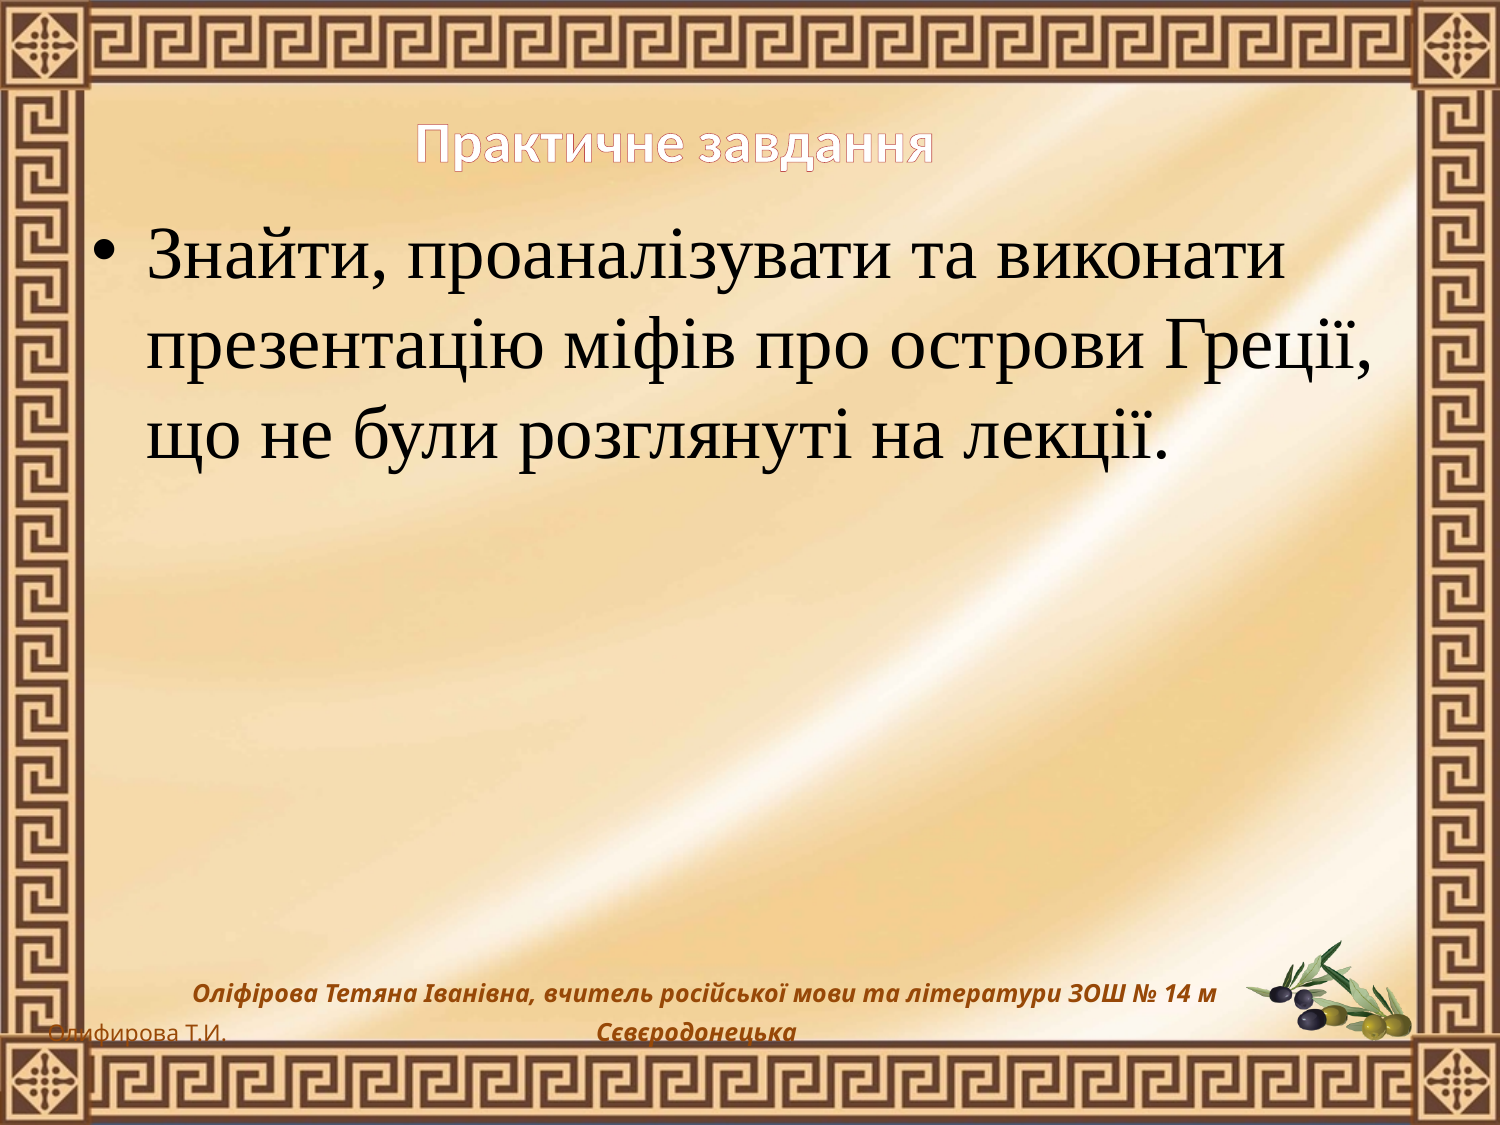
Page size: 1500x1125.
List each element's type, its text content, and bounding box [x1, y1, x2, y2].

title Практичне завдання [0, 45, 1350, 233]
picture [0, 0, 1500, 1125]
text_box Оліфірова Тетяна Іванівна, вчитель російської мови та літератури ЗОШ № 14 м Сєвєродонецька [64, 928, 1329, 1054]
list Знайти, проаналізувати та виконати презентацію міфів про острови Греції, що не були розглянуті на лекції. [76, 196, 1427, 539]
